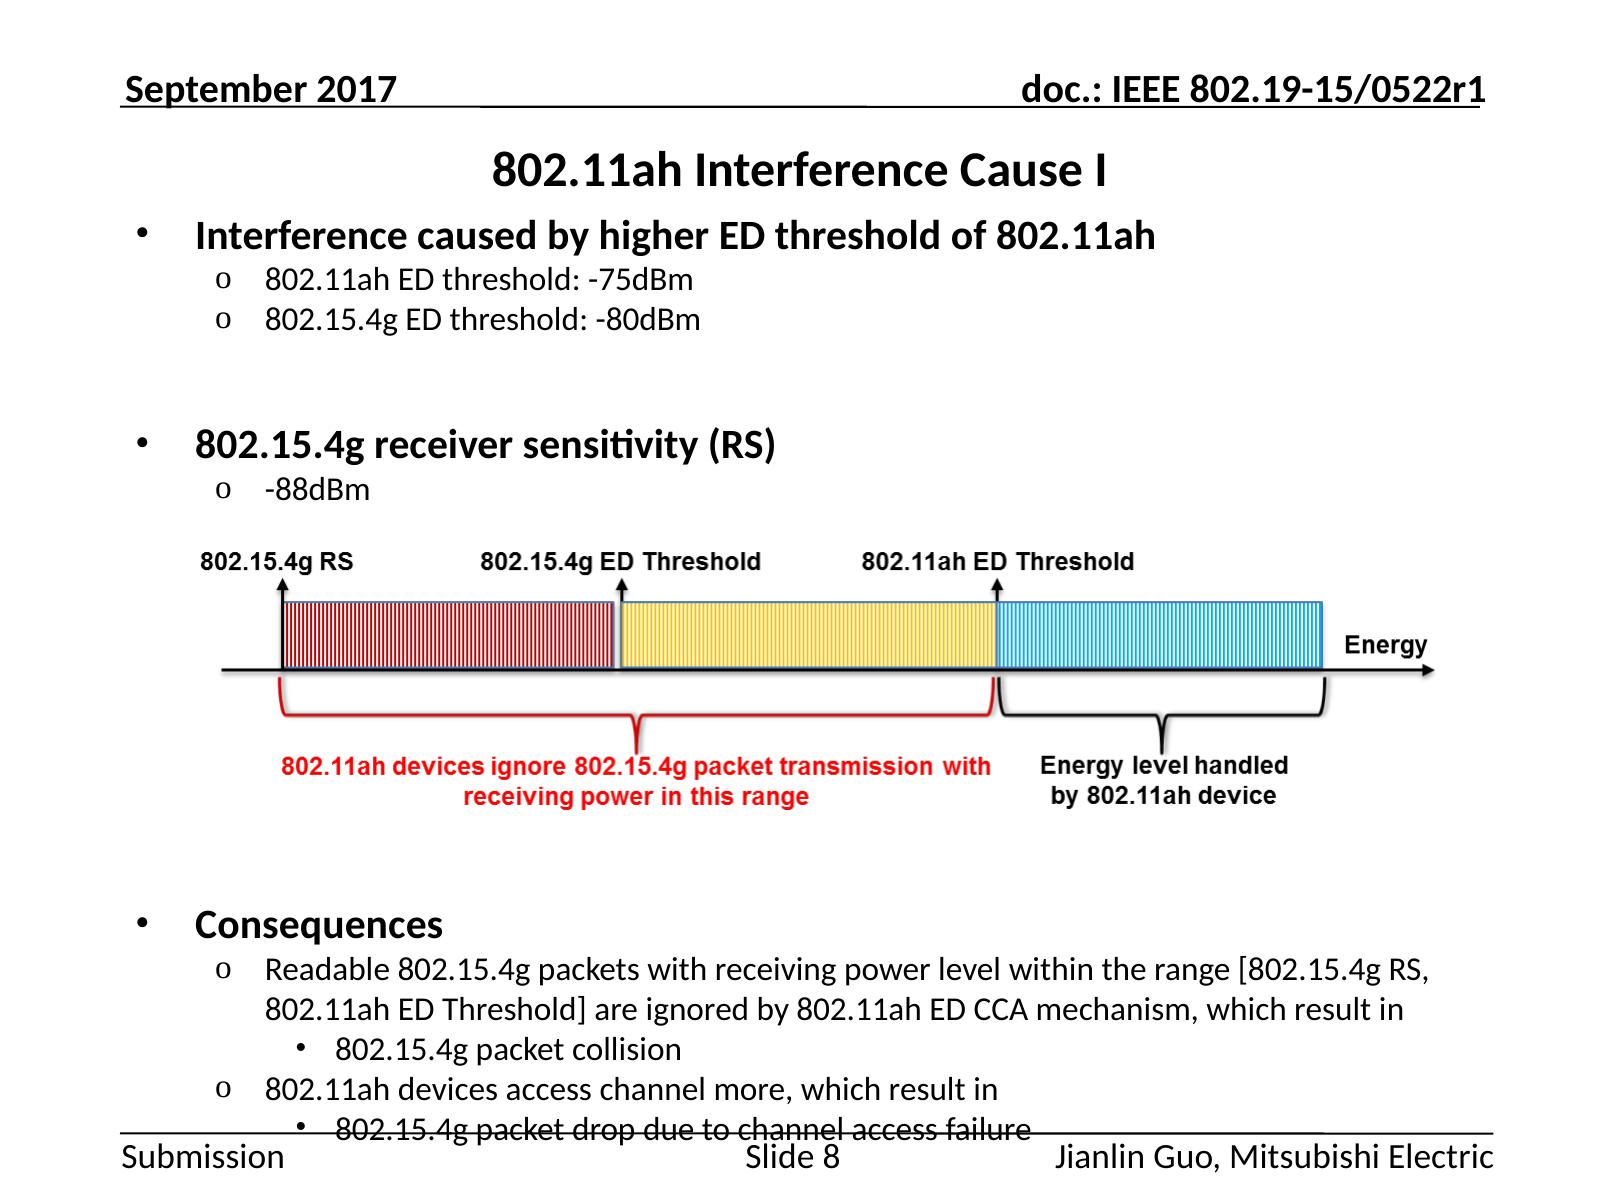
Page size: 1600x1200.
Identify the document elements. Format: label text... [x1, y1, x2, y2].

picture [145, 537, 1455, 826]
slide_number Slide 8 [733, 1138, 854, 1197]
footer Jianlin Guo, Mitsubishi Electric [987, 1132, 1495, 1163]
title 802.11ah Interference Cause I [119, 119, 1481, 199]
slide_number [124, 62, 541, 111]
list Interference caused by higher ED threshold of 802.11ah 802.11ah ED threshold: -75dBm 802.15.4g ED threshold: -80dBm 802.15.4g receiver sensitivity (RS) -88dBm Consequences Readable 802.15.4g packets with receiving power level within the range [802.15.4g RS, 802.11ah ED Threshold] are ignored by 802.11ah ED CCA mechanism, which result in 802.15.4g packet collision 802.11ah devices access channel more, which result in 802.15.4g packet drop due to channel access failure [119, 199, 1481, 1138]
